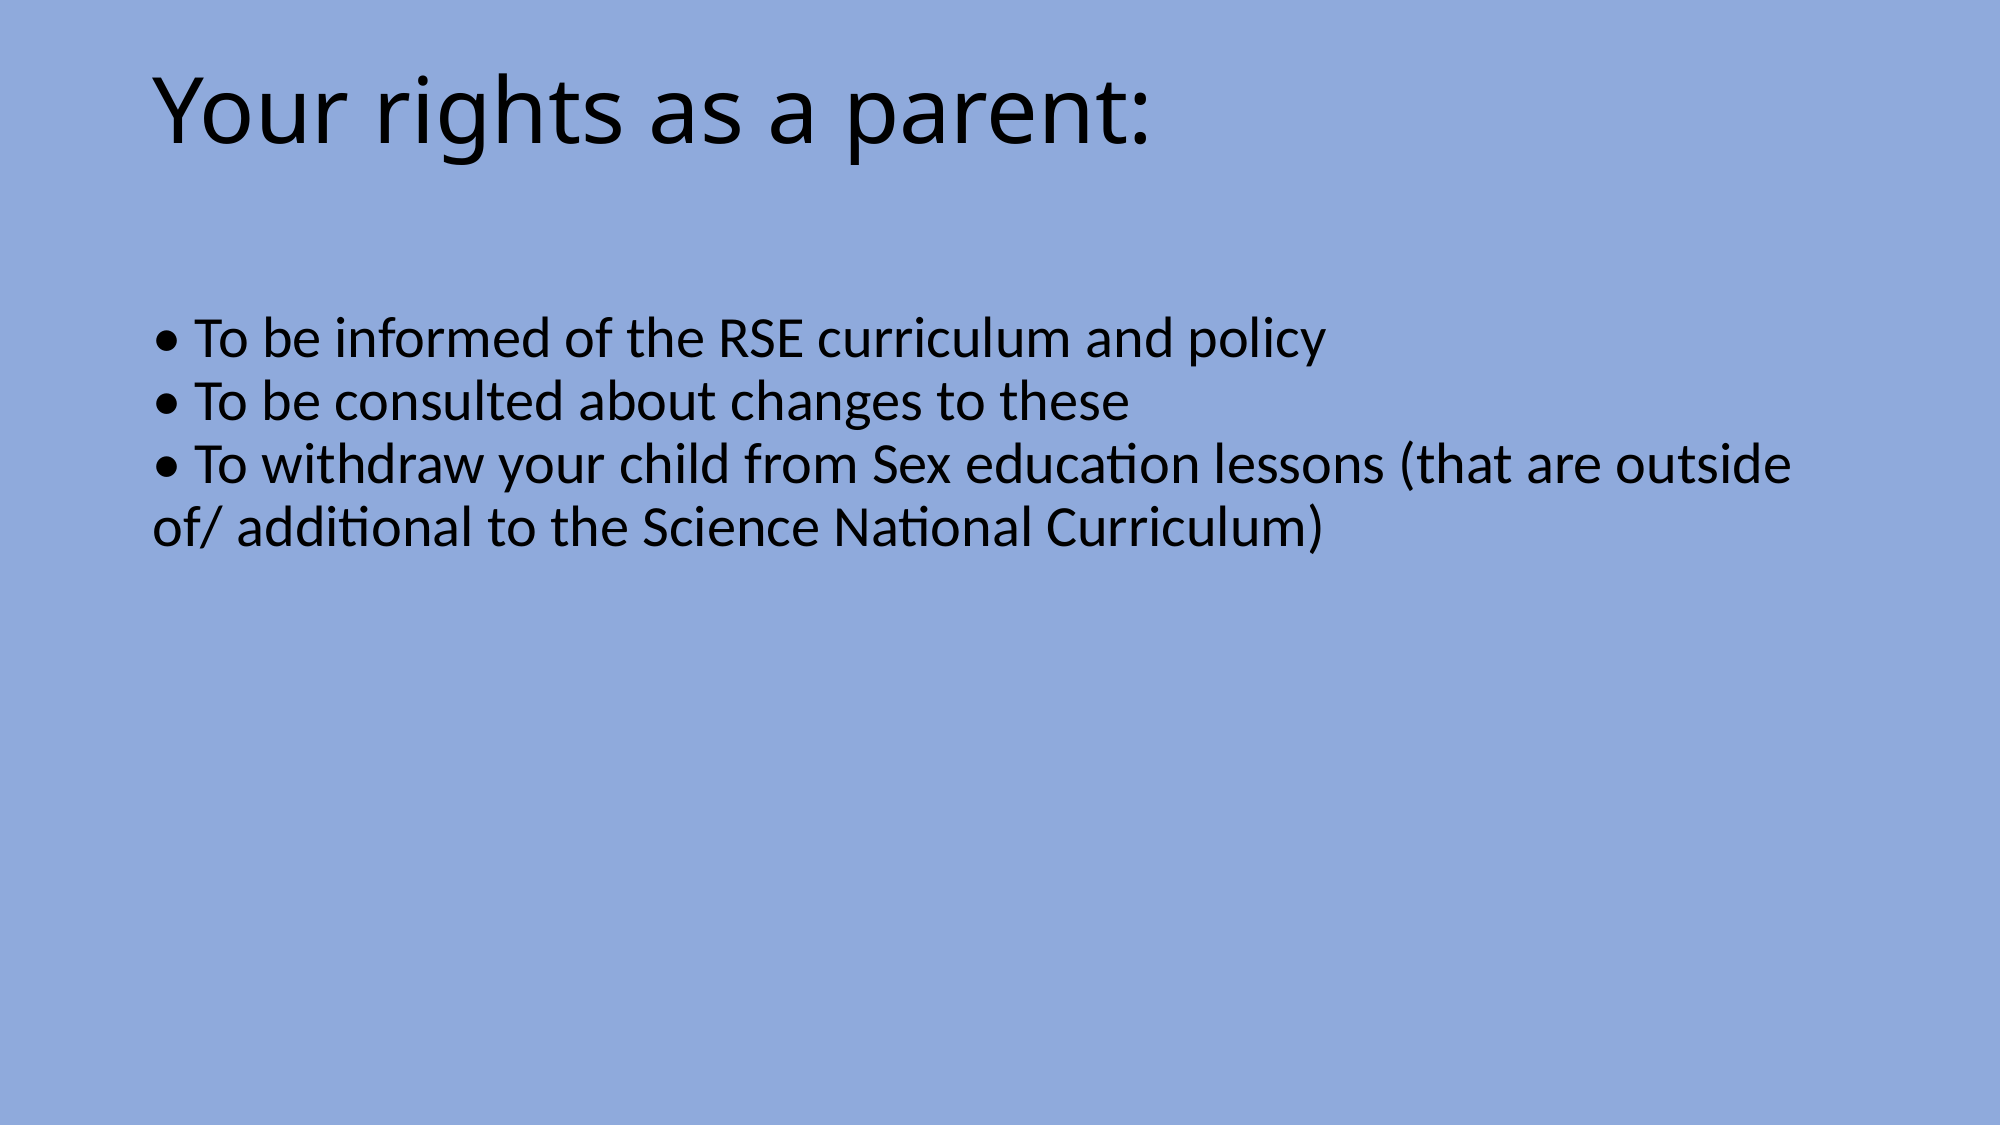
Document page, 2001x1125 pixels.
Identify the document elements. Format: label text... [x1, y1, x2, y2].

title Your rights as a parent: [137, 59, 1863, 278]
list • To be informed of the RSE curriculum and policy • To be consulted about changes to these • To withdraw your child from Sex education lessons (that are outside of/ additional to the Science National Curriculum) [137, 299, 1863, 1014]
